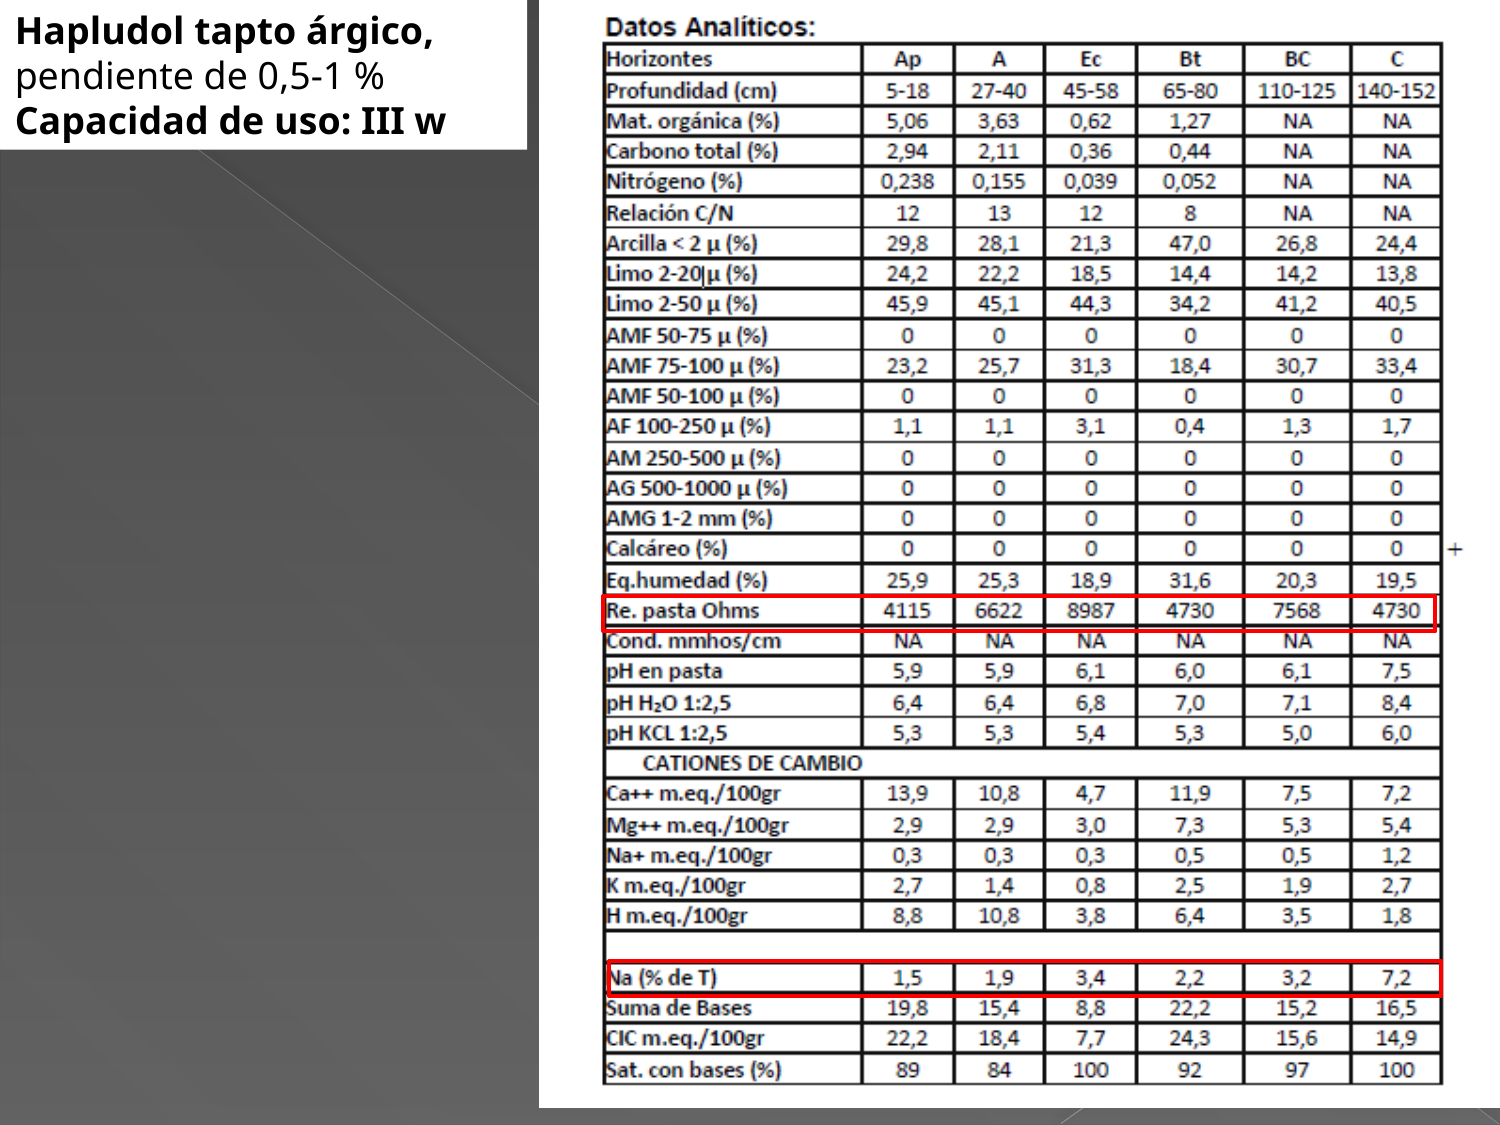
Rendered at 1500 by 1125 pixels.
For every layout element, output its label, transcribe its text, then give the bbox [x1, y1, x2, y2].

text_box Hapludol tapto árgico, pendiente de 0,5-1 % Capacidad de uso: III w [0, 0, 528, 150]
picture [538, 0, 1500, 1108]
